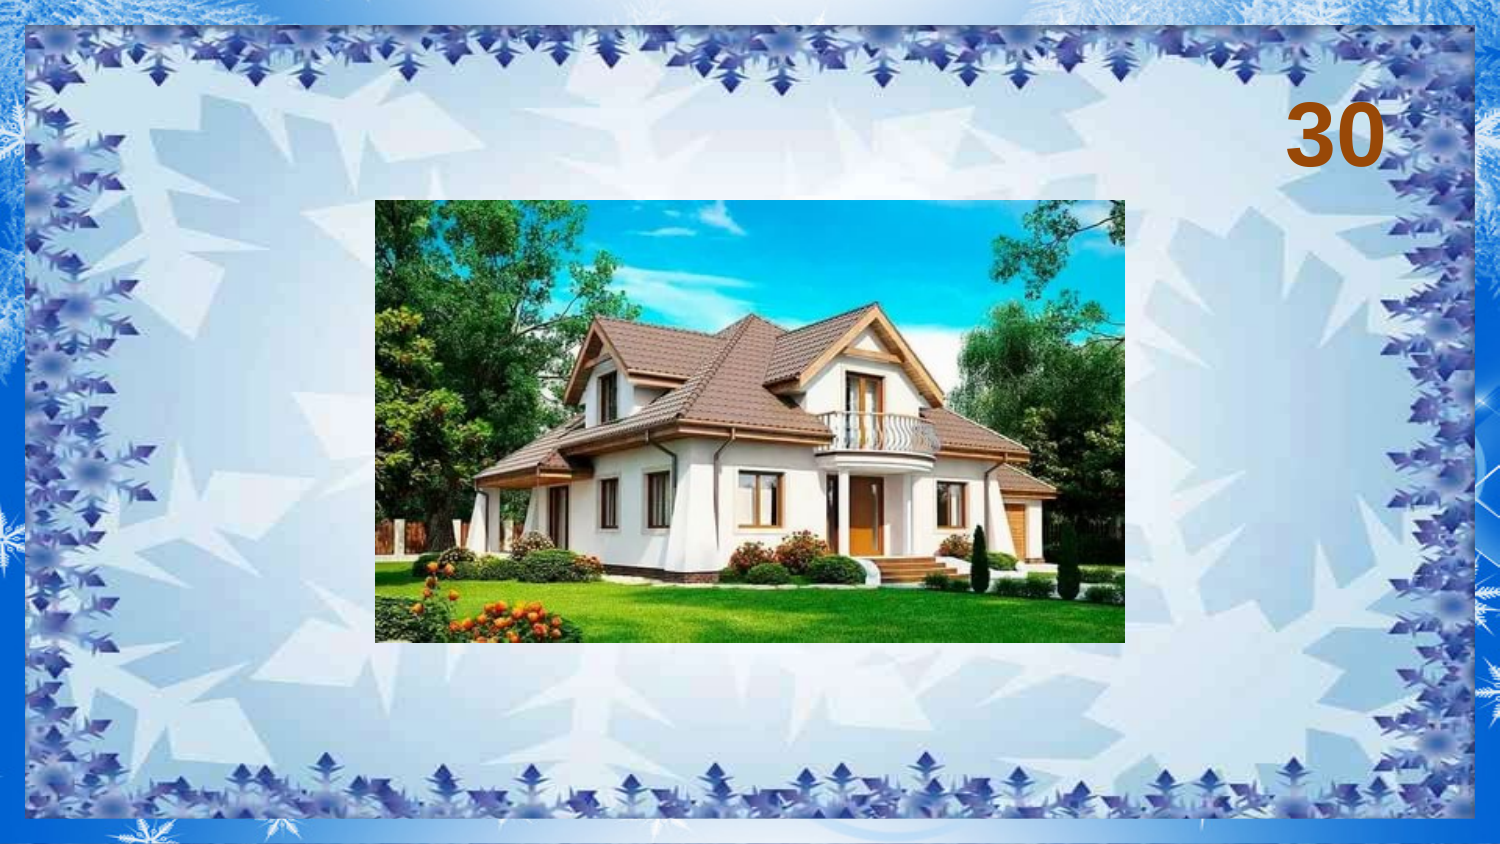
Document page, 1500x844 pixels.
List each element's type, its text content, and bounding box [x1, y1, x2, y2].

text_box 30 [1266, 67, 1407, 193]
picture [0, 0, 1500, 844]
